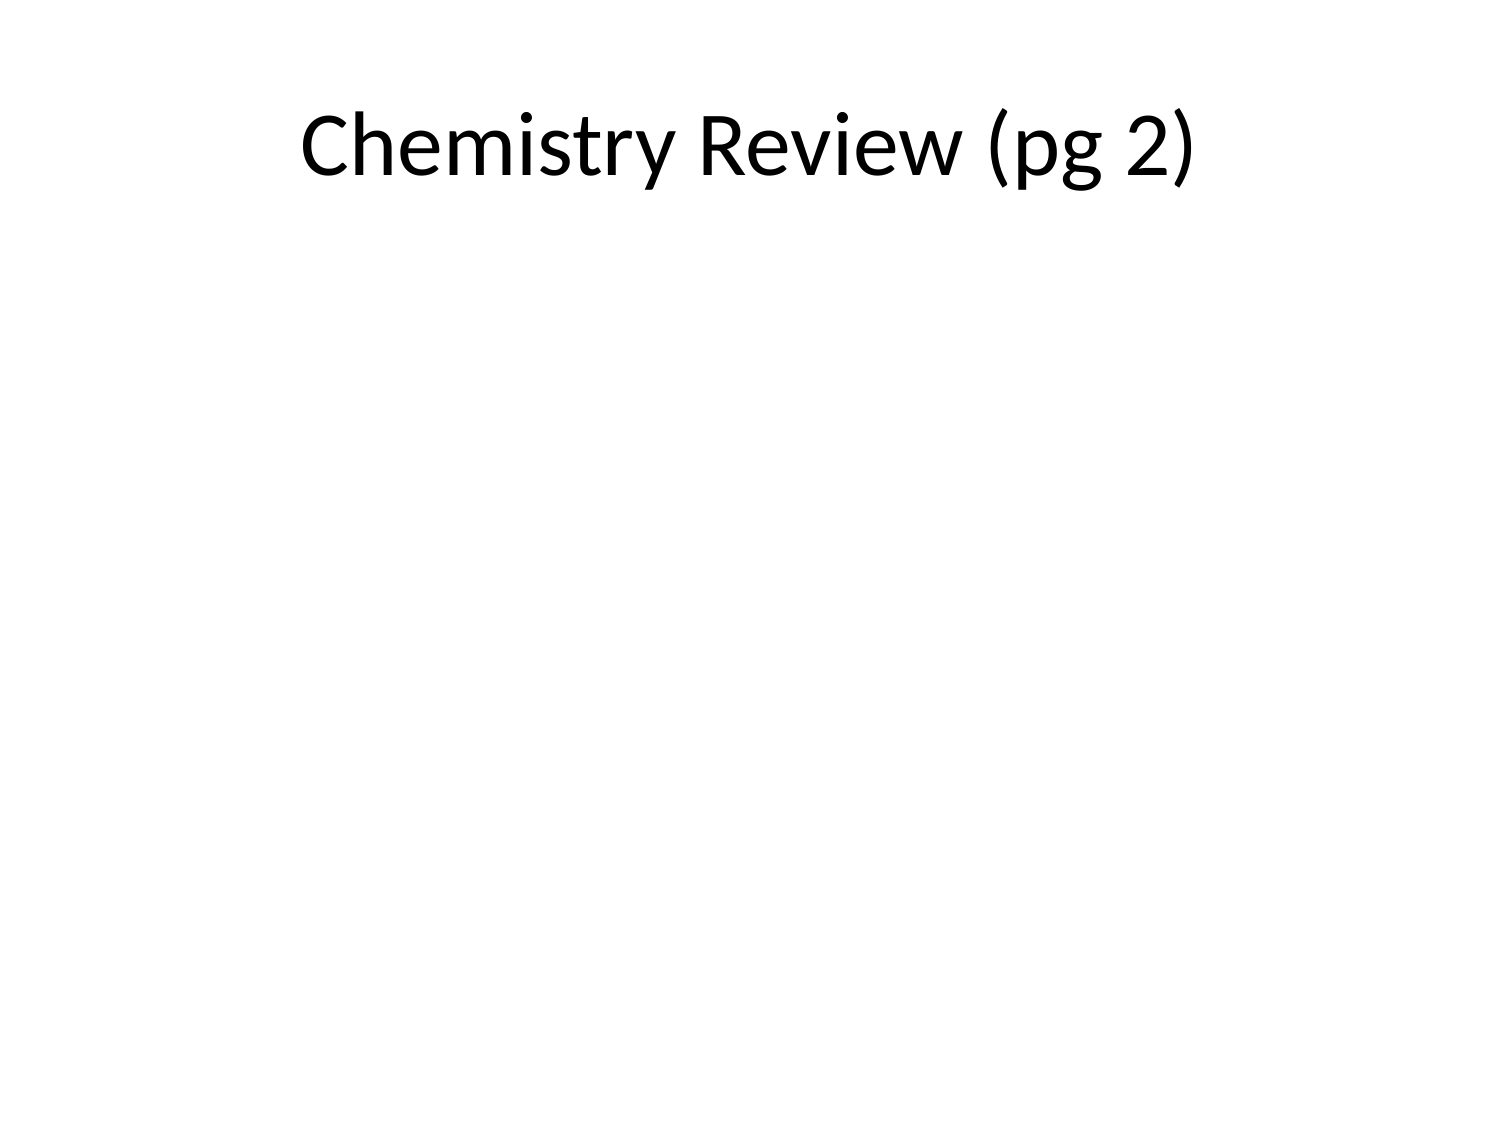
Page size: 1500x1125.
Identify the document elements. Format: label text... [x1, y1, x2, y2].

title Chemistry Review (pg 2) [75, 45, 1425, 233]
